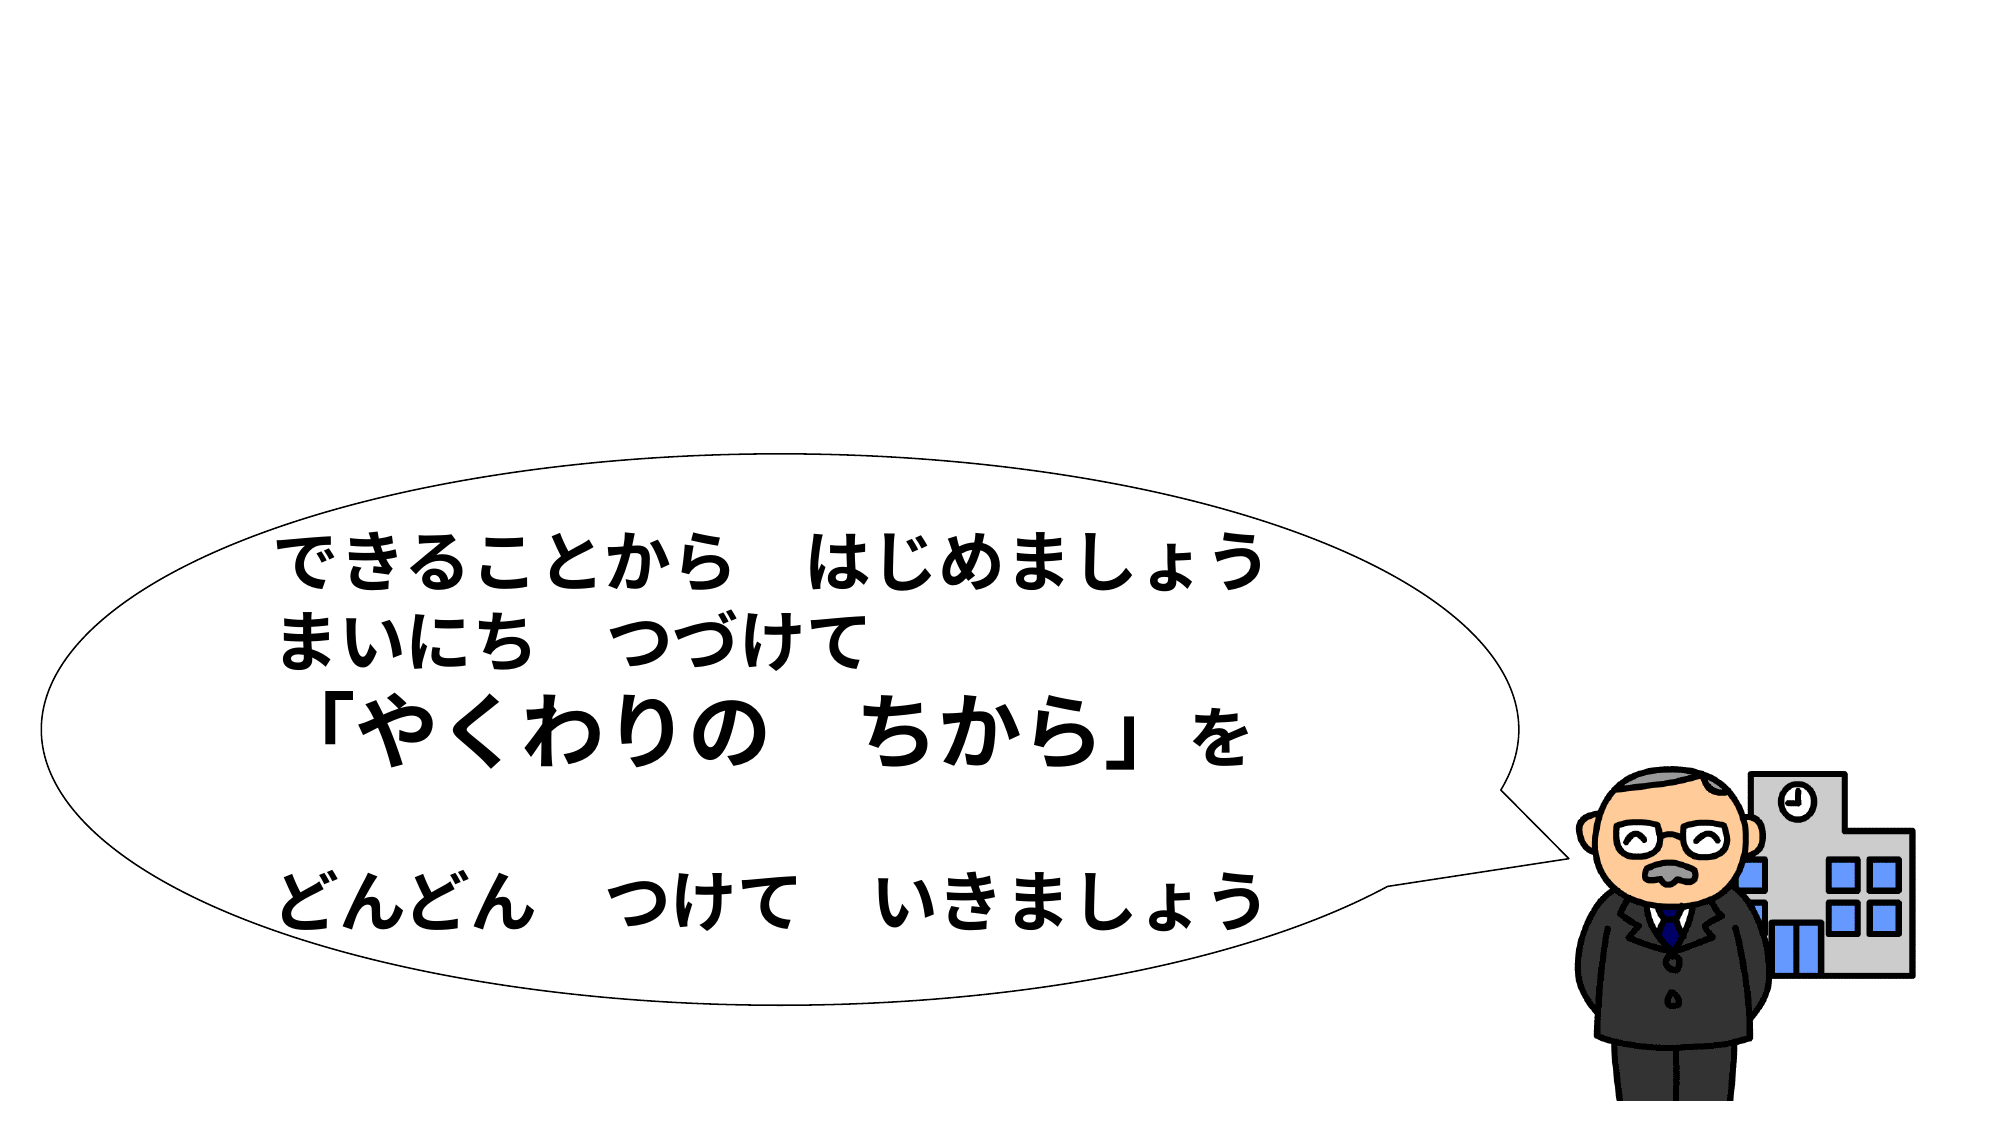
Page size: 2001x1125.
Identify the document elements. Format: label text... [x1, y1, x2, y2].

picture [1569, 748, 1922, 1101]
text_box できることから はじめましょう まいにち つづけて 「やくわりの ちから」を どんどん つけて いきましょう [41, 453, 1569, 1006]
